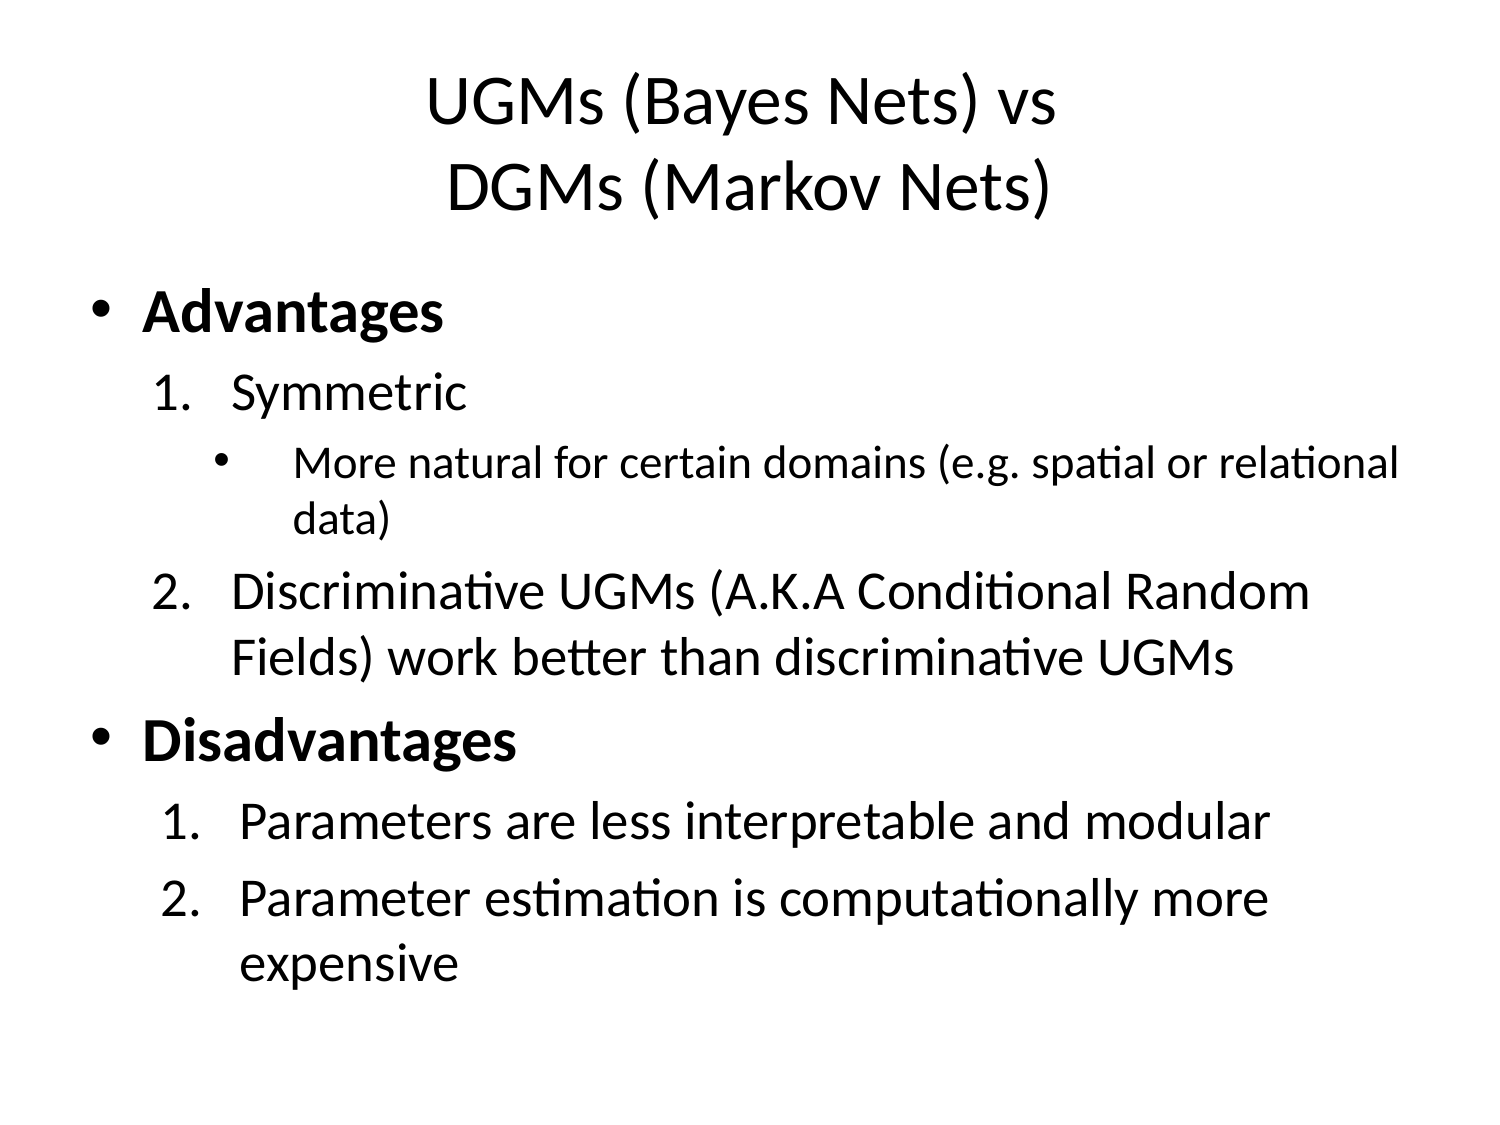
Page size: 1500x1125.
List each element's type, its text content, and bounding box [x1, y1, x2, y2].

list Advantages Symmetric More natural for certain domains (e.g. spatial or relational data) Discriminative UGMs (A.K.A Conditional Random Fields) work better than discriminative UGMs Disadvantages Parameters are less interpretable and modular Parameter estimation is computationally more expensive [75, 262, 1425, 1005]
title UGMs (Bayes Nets) vs DGMs (Markov Nets) [75, 45, 1425, 233]
